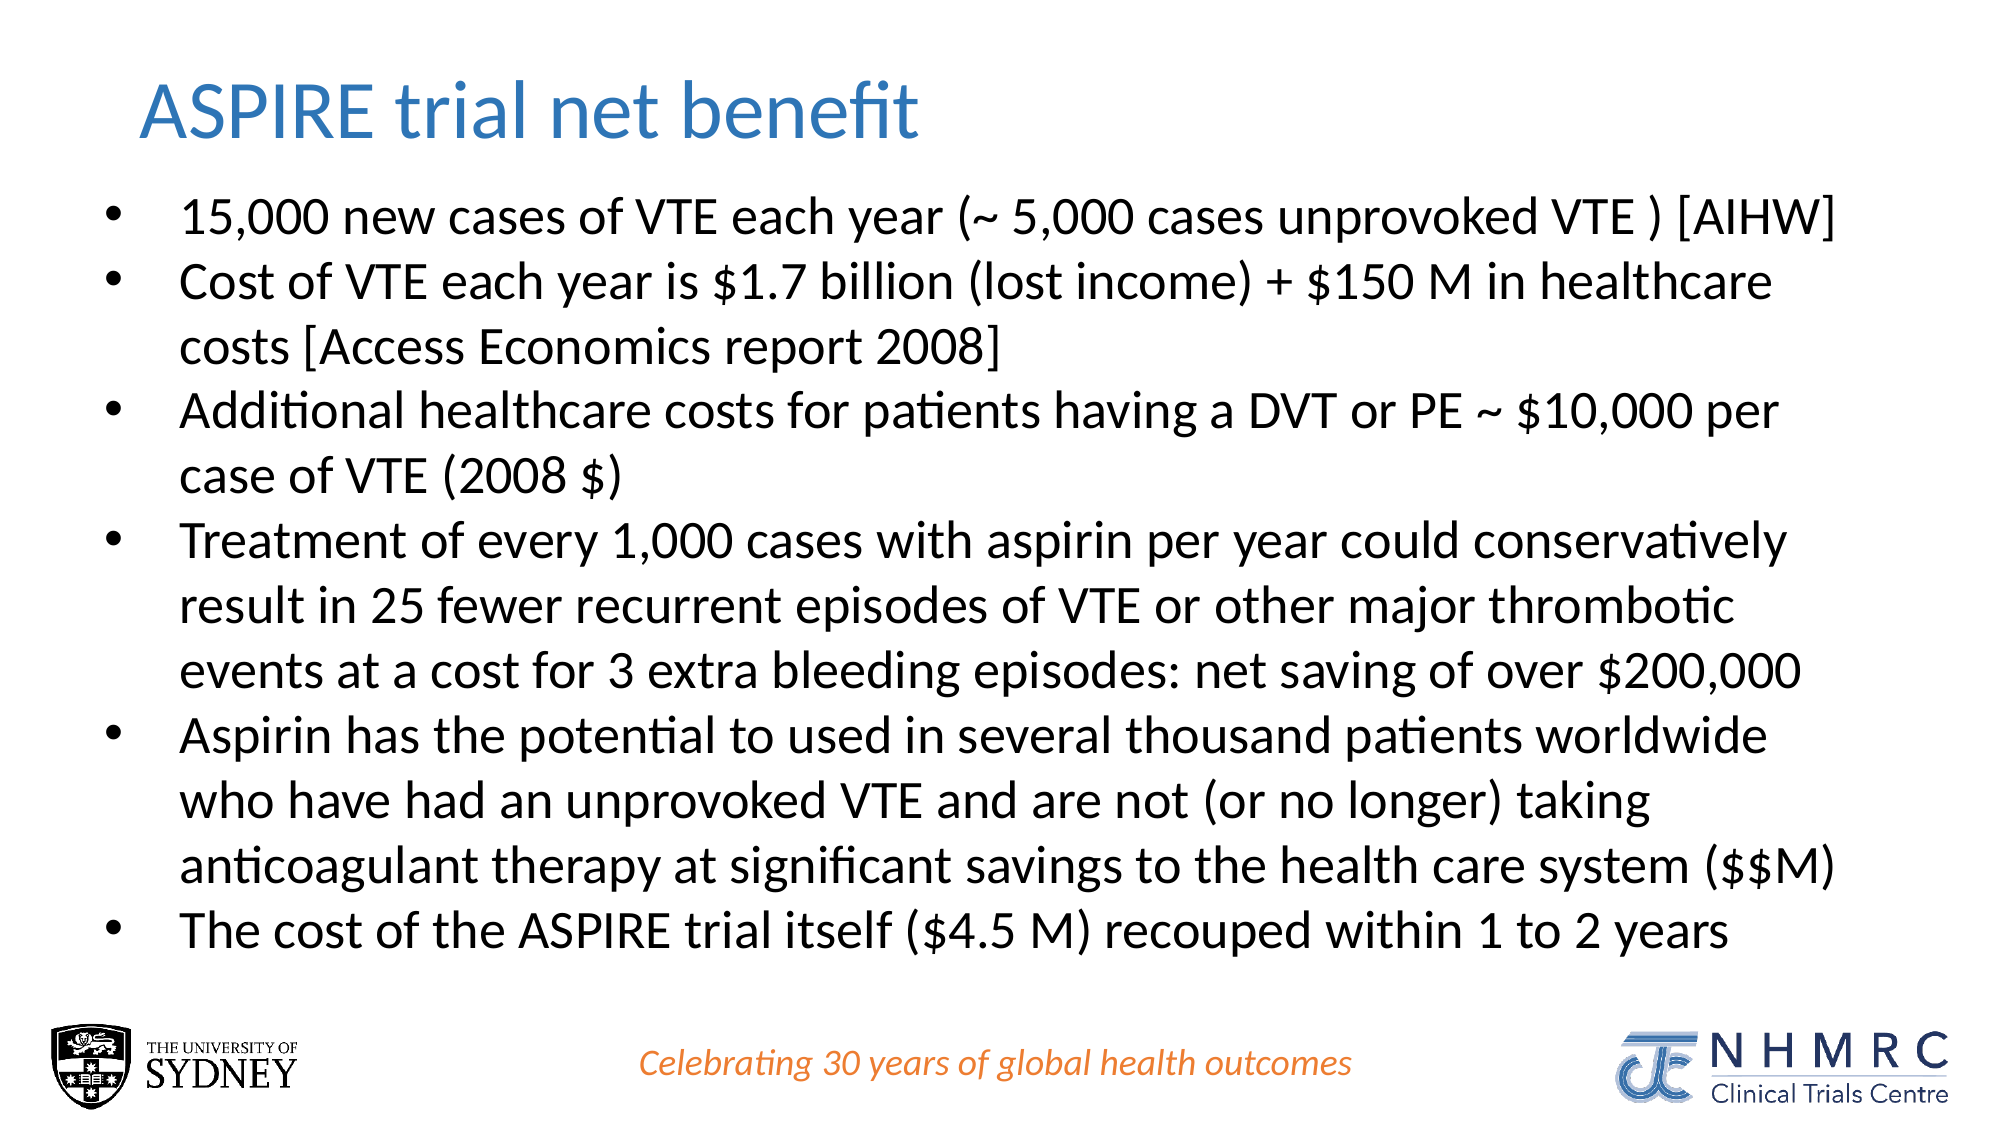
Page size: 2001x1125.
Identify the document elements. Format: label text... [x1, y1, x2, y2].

text_box 15,000 new cases of VTE each year (~ 5,000 cases unprovoked VTE ) [AIHW] Cost of VTE each year is $1.7 billion (lost income) + $150 M in healthcare costs [Access Economics report 2008] Additional healthcare costs for patients having a DVT or PE ~ $10,000 per case of VTE (2008 $) Treatment of every 1,000 cases with aspirin per year could conservatively result in 25 fewer recurrent episodes of VTE or other major thrombotic events at a cost for 3 extra bleeding episodes: net saving of over $200,000 Aspirin has the potential to used in several thousand patients worldwide who have had an unprovoked VTE and are not (or no longer) taking anticoagulant therapy at significant savings to the health care system ($$M) The cost of the ASPIRE trial itself ($4.5 M) recouped within 1 to 2 years [90, 172, 1892, 967]
picture [1615, 1031, 1948, 1103]
text_box ASPIRE trial net benefit [124, 50, 1105, 173]
picture [22, 996, 326, 1125]
